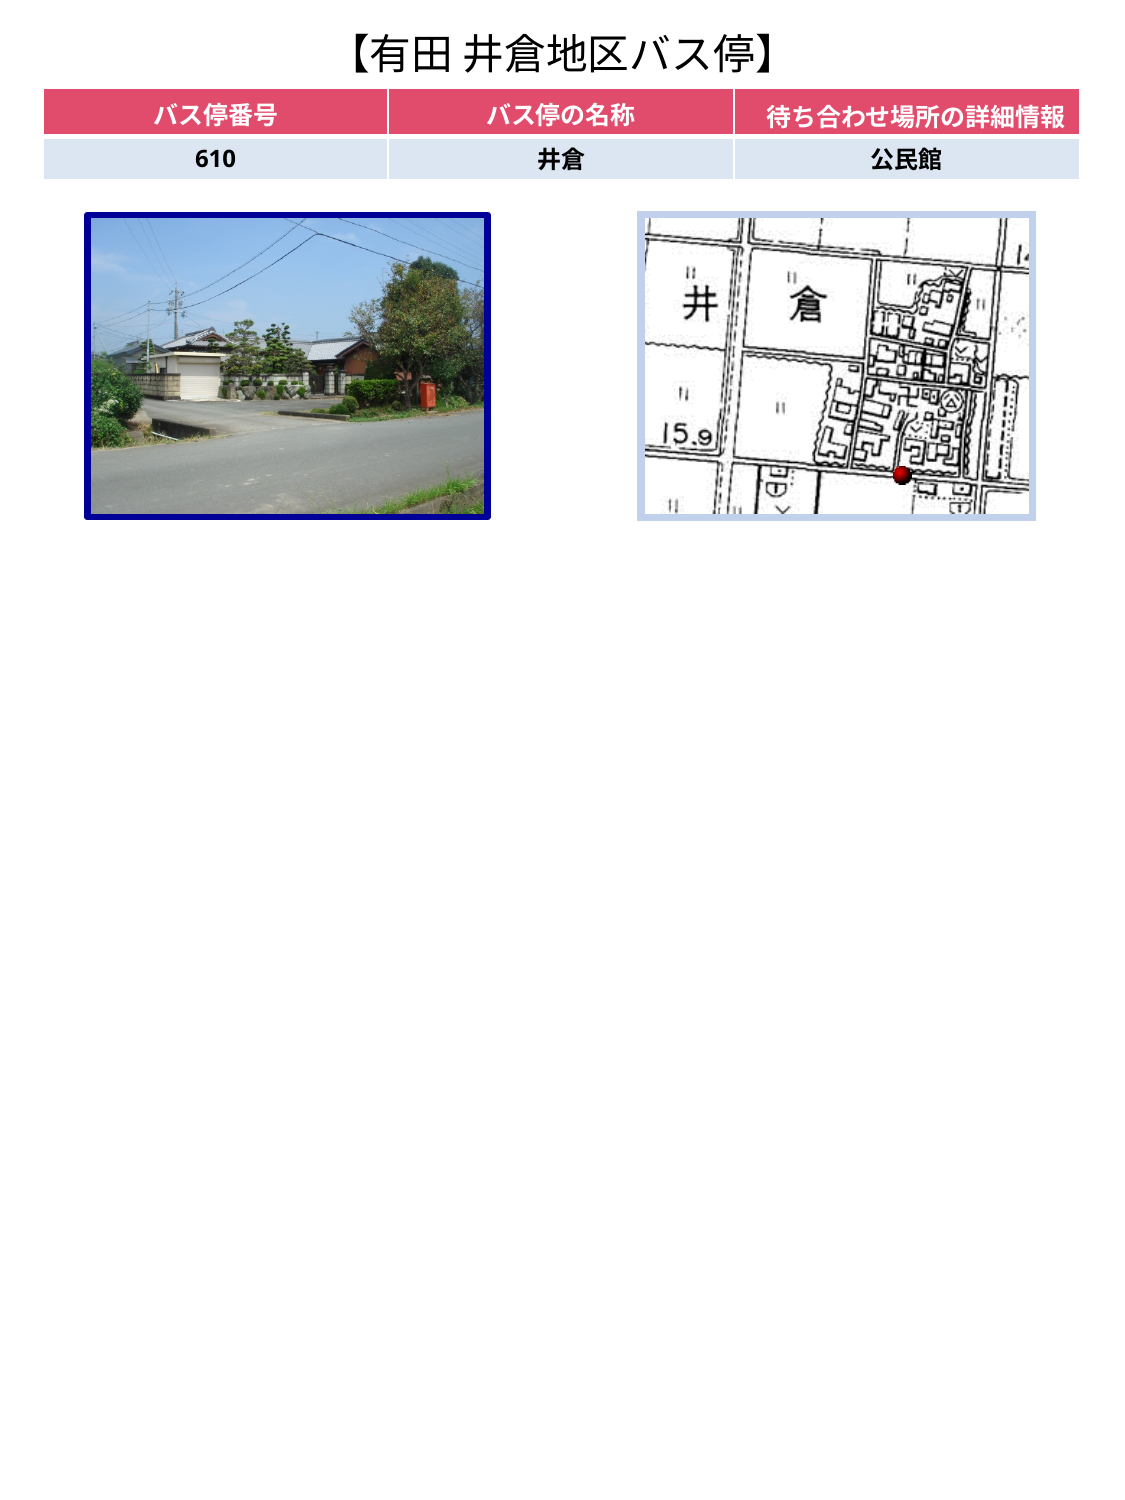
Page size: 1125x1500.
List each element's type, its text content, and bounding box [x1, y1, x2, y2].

table_header バス停番号 [44, 89, 387, 134]
title 【有田 井倉地区バス停】 [0, 17, 1125, 89]
table_header バス停の名称 [389, 89, 733, 134]
table_cell 610 [44, 139, 387, 179]
picture [644, 218, 1029, 514]
table_cell 公民館 [735, 139, 1079, 179]
picture [90, 218, 485, 514]
table_header 待ち合わせ場所の詳細情報 [735, 89, 1079, 134]
table_cell 井倉 [389, 139, 733, 179]
